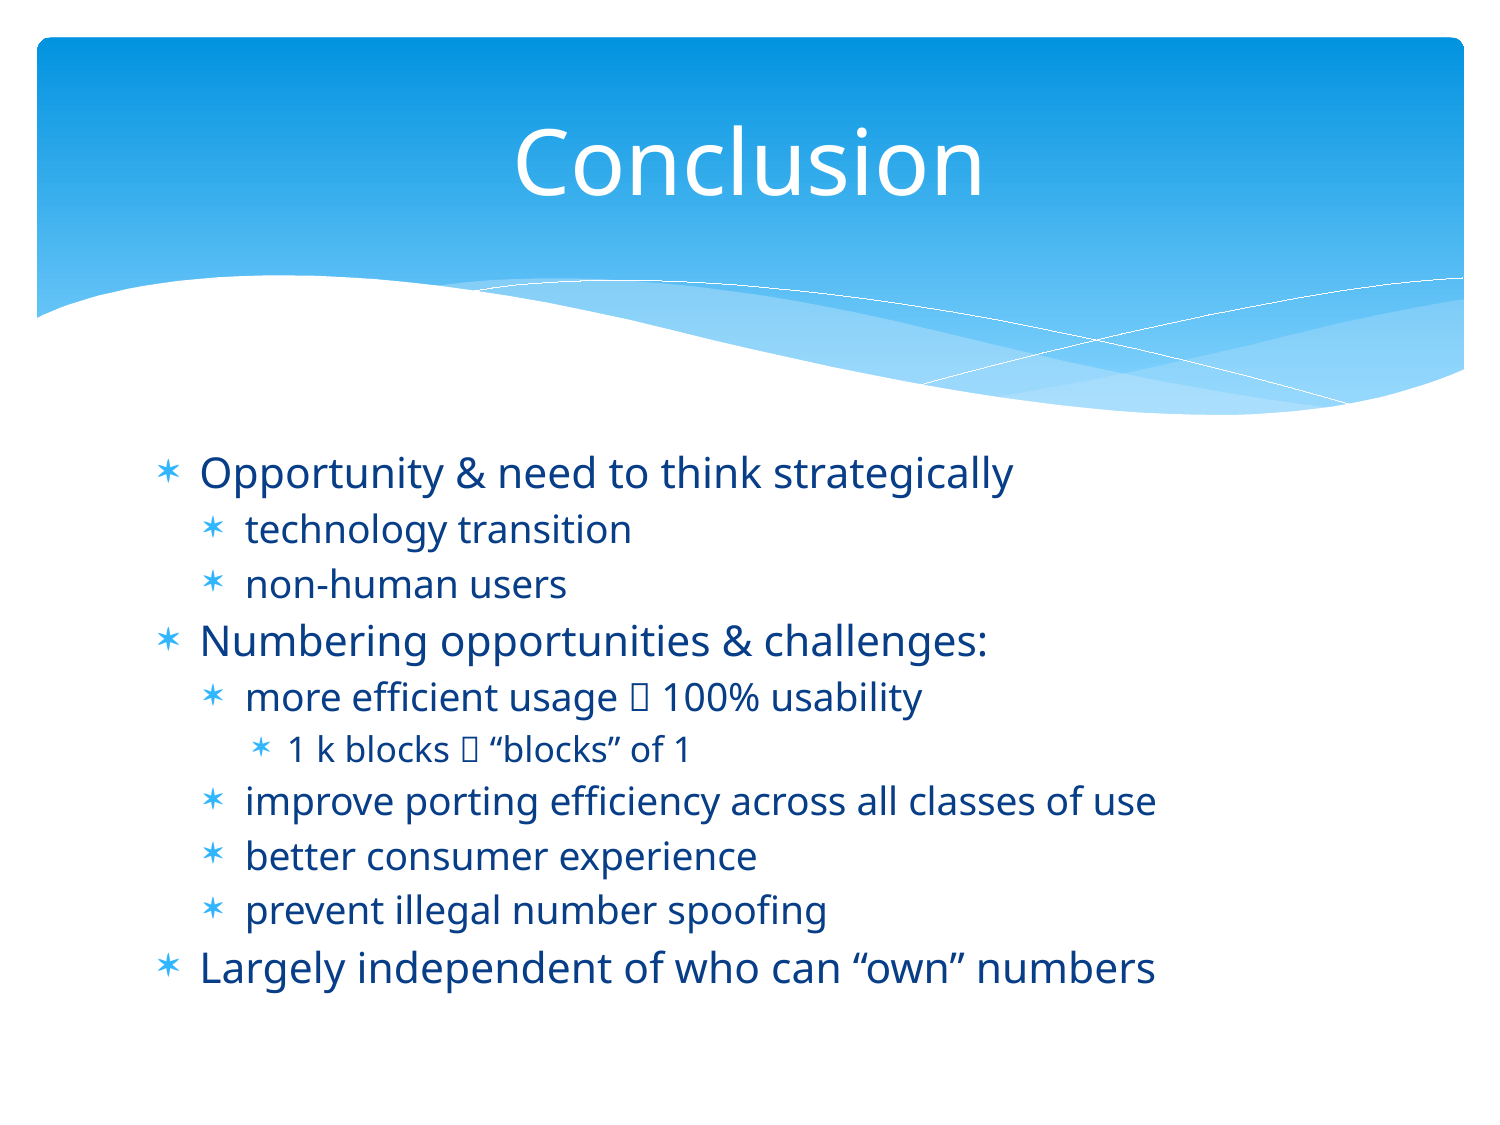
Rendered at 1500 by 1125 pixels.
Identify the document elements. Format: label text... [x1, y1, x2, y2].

title Conclusion [75, 55, 1425, 261]
list Opportunity & need to think strategically technology transition non-human users Numbering opportunities & challenges: more efficient usage  100% usability 1 k blocks  “blocks” of 1 improve porting efficiency across all classes of use better consumer experience prevent illegal number spoofing Largely independent of who can “own” numbers [143, 438, 1359, 1005]
